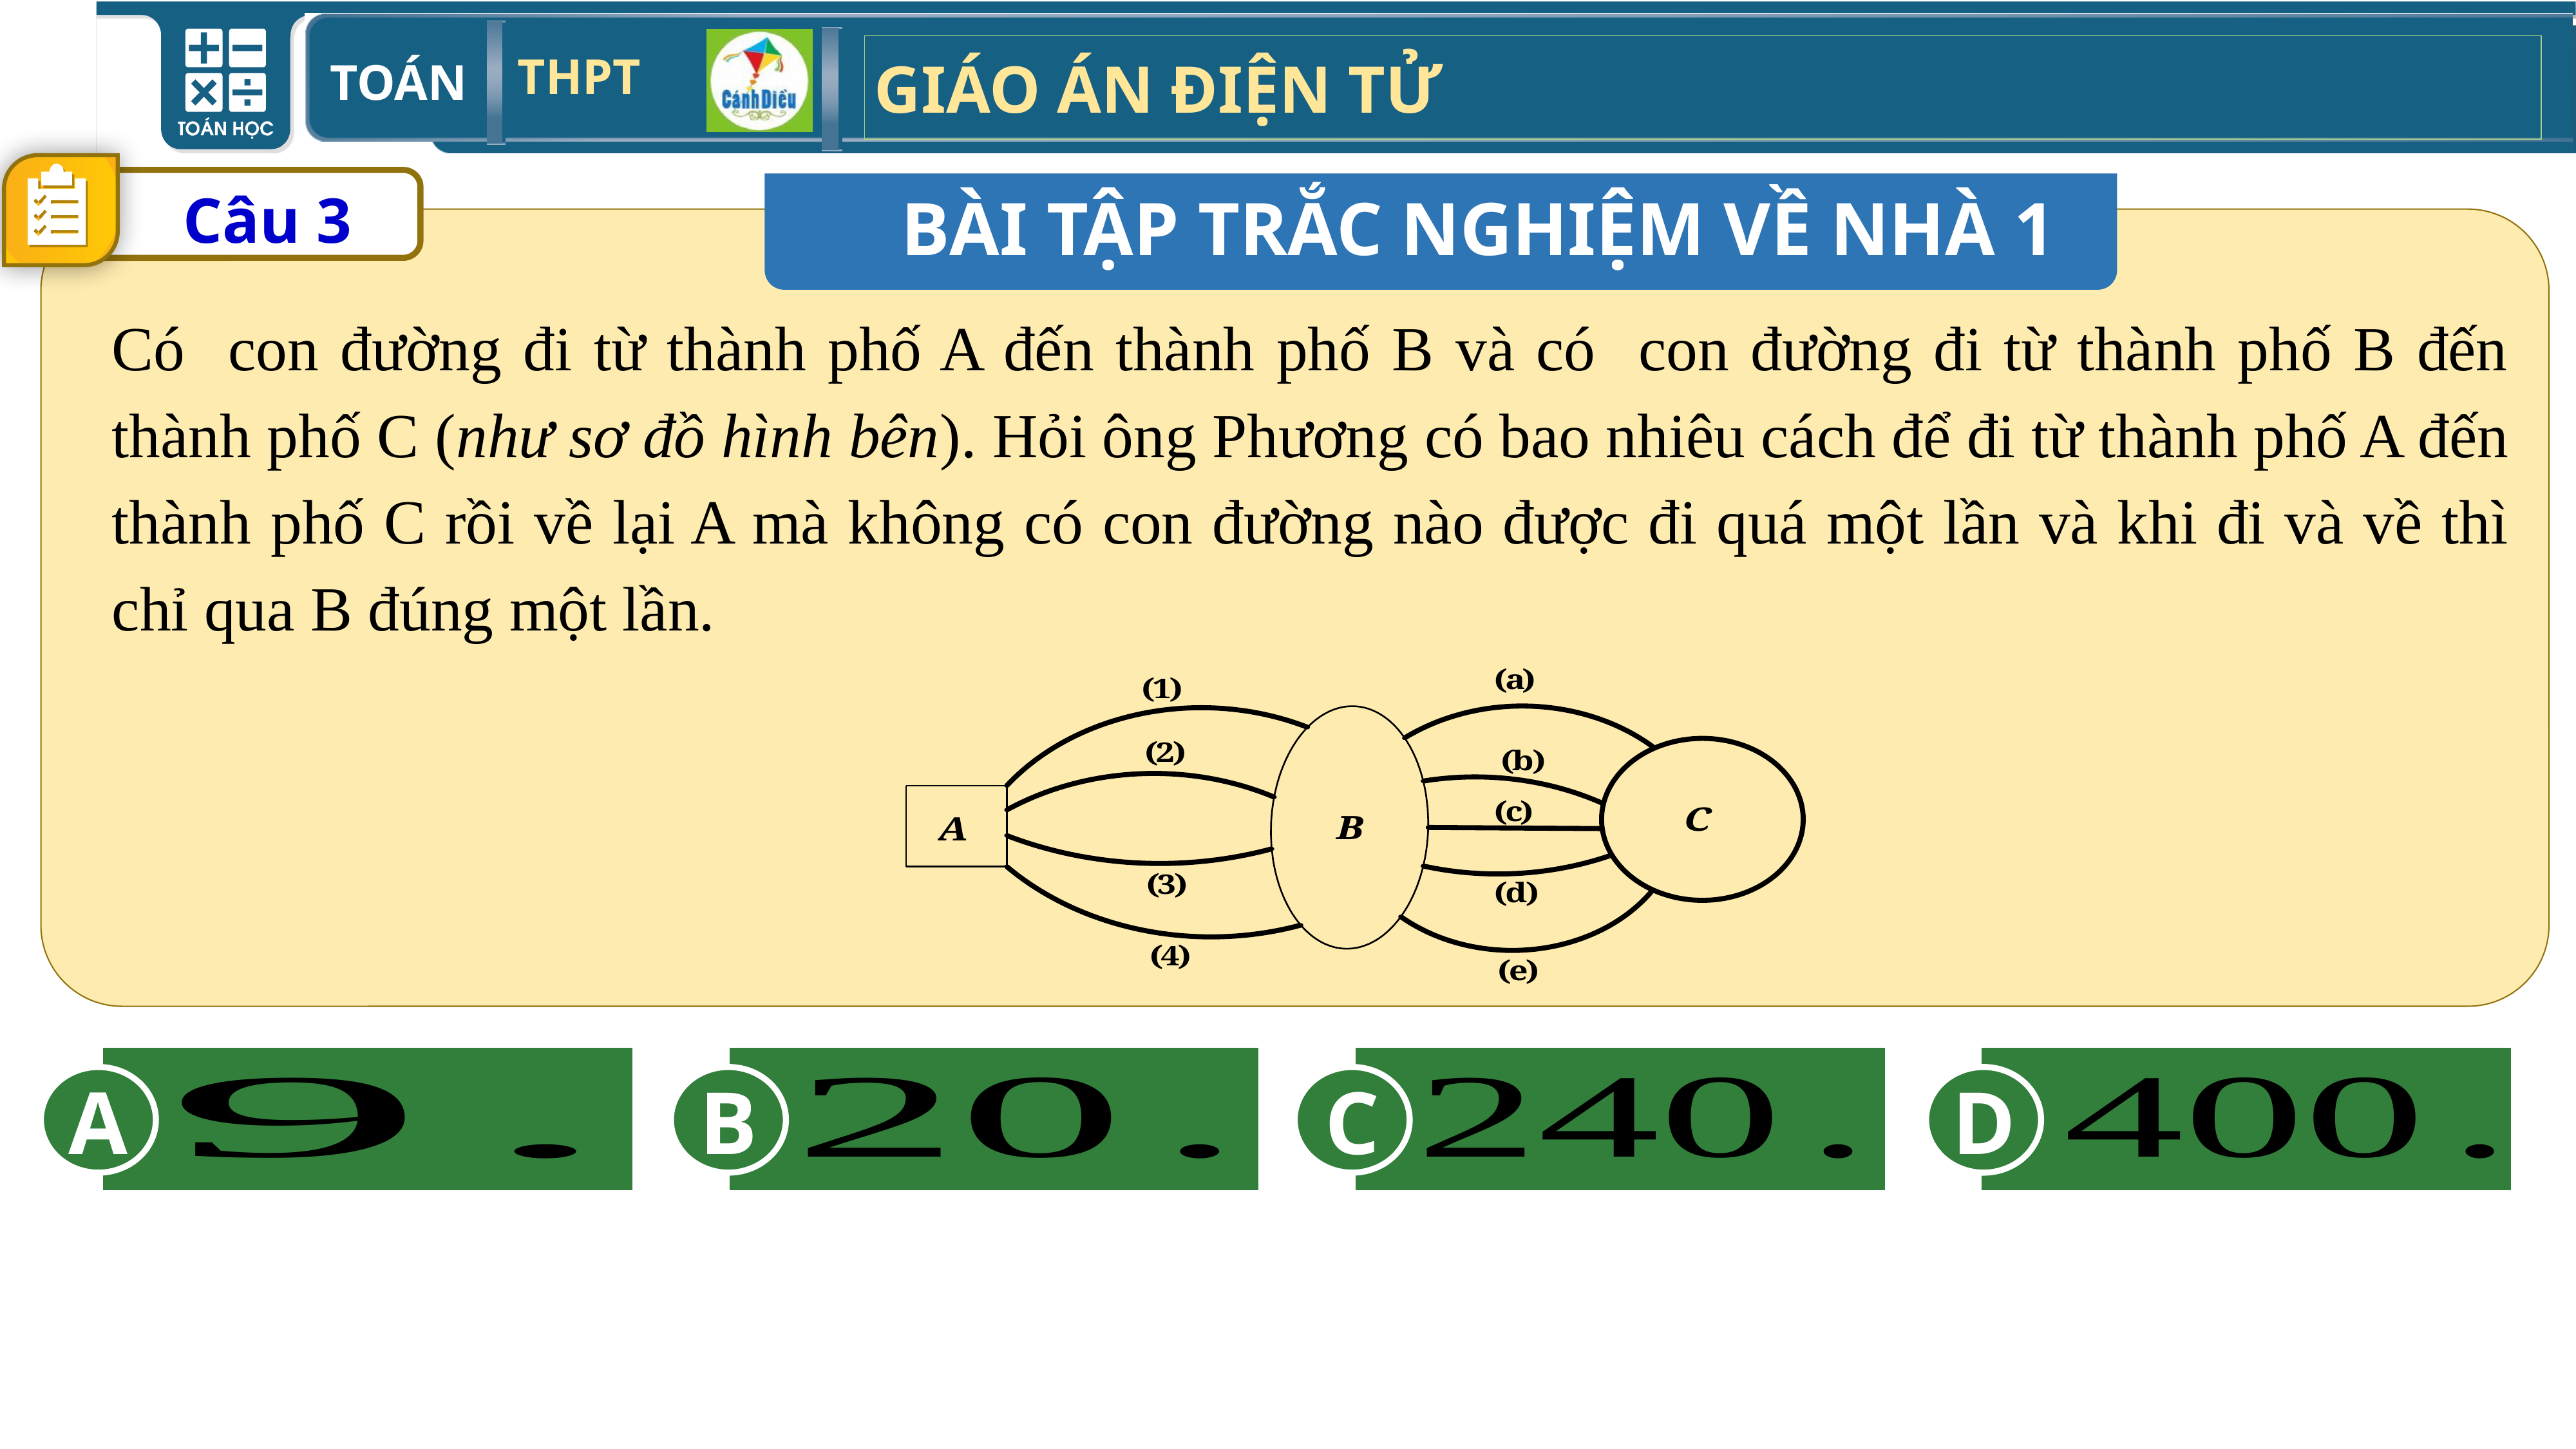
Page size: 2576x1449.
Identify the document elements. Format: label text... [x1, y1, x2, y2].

text_box Câu 3 [127, 176, 421, 260]
text_box [763, 172, 2119, 291]
text_box [137, 169, 417, 176]
text_box [41, 209, 2550, 1007]
text_box BÀI TẬP TRẮC NGHIỆM VỀ NHÀ 1 [891, 178, 2065, 275]
text_box [438, 206, 2530, 294]
picture [3, 155, 118, 265]
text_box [41, 1046, 2512, 1192]
picture [97, 13, 2576, 153]
picture [889, 643, 1821, 1005]
